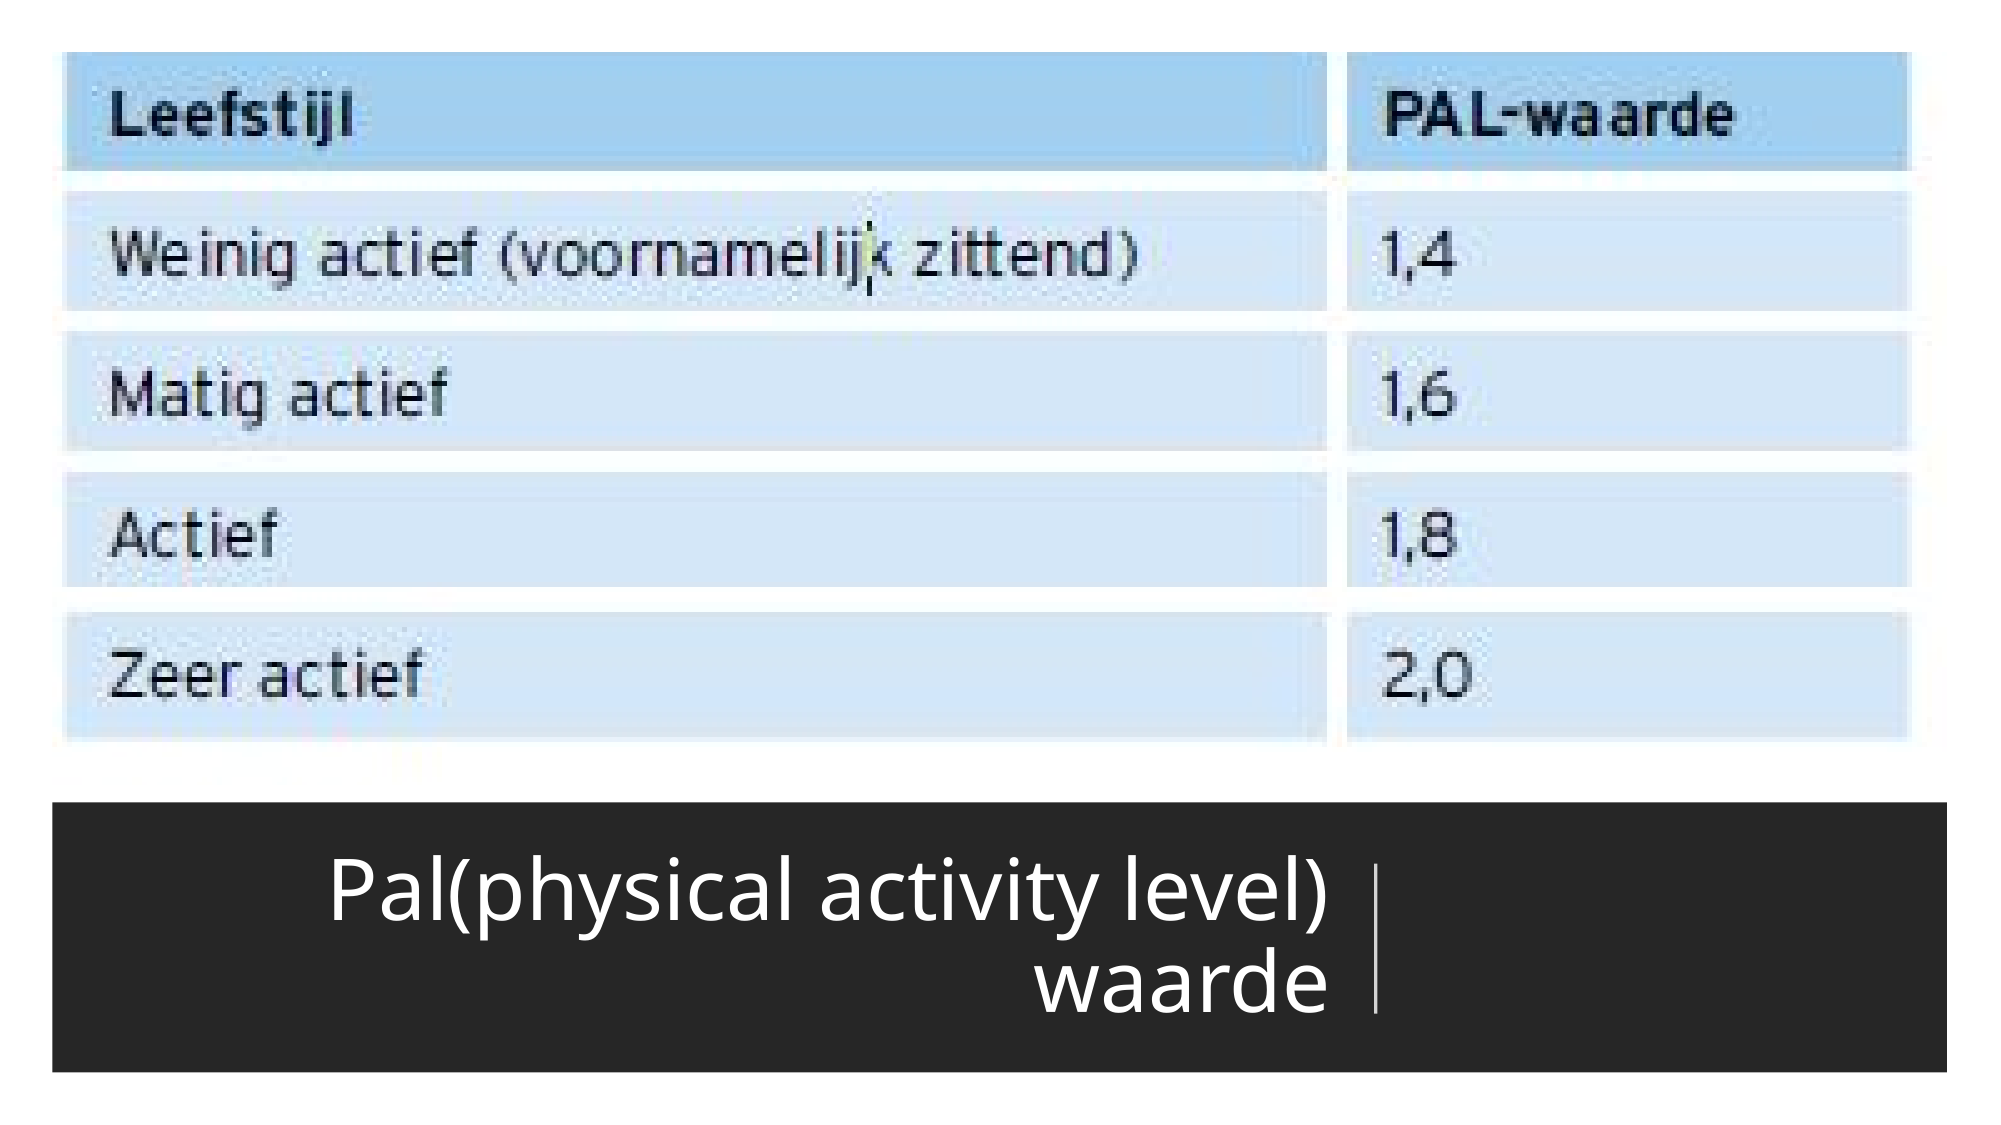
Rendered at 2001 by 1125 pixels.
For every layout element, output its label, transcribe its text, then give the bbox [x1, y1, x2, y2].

title Pal(physical activity level) waarde [117, 835, 1346, 1043]
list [52, 52, 1947, 785]
text_box [51, 801, 1948, 1073]
